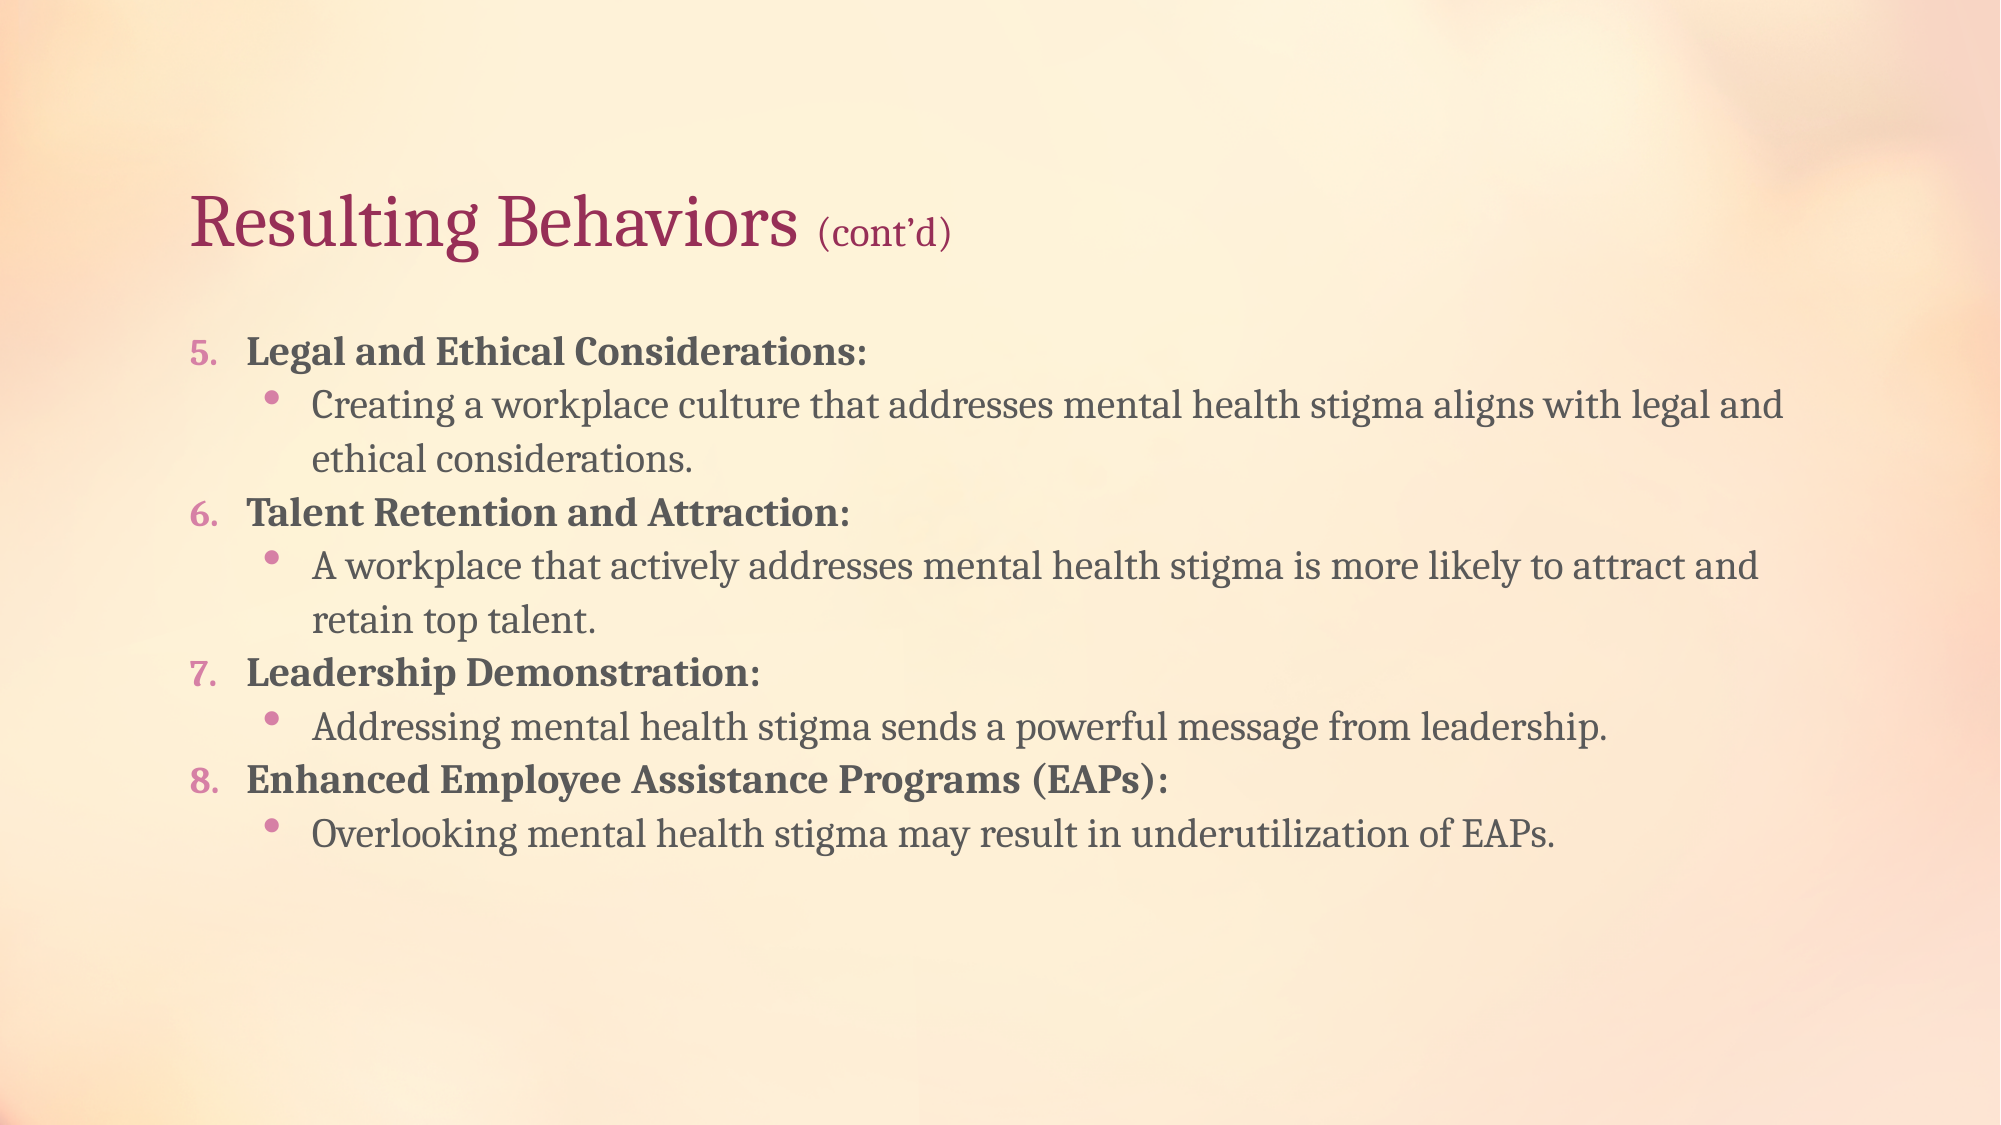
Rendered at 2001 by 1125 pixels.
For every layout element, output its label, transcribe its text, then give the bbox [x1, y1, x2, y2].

list Legal and Ethical Considerations: Creating a workplace culture that addresses mental health stigma aligns with legal and ethical considerations. Talent Retention and Attraction: A workplace that actively addresses mental health stigma is more likely to attract and retain top talent. Leadership Demonstration: Addressing mental health stigma sends a powerful message from leadership. Enhanced Employee Assistance Programs (EAPs): Overlooking mental health stigma may result in underutilization of EAPs. [174, 312, 1825, 1013]
title Resulting Behaviors (cont’d) [174, 75, 1825, 271]
picture [0, 0, 2001, 1125]
